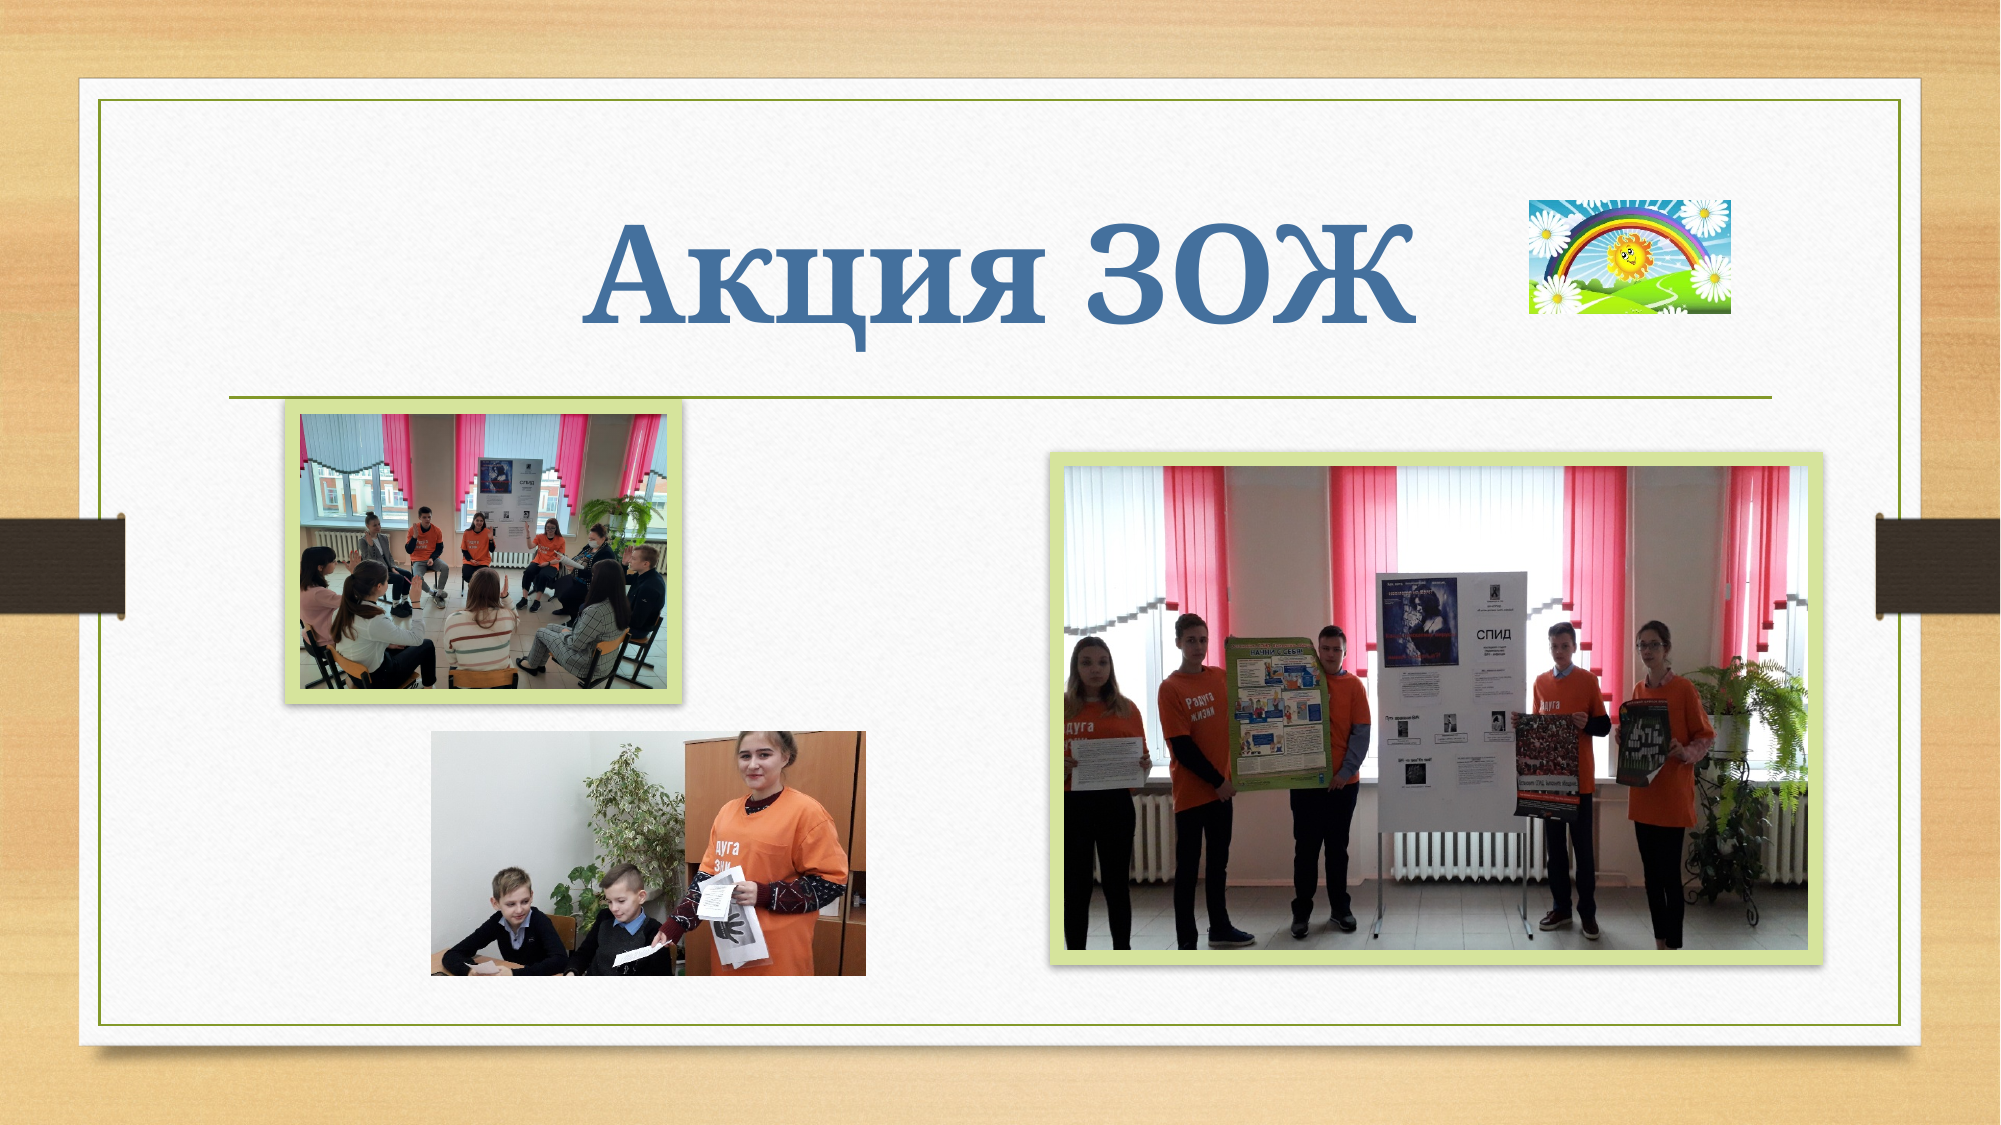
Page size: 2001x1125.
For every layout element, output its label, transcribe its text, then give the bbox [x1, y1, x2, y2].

picture [0, 0, 2001, 1125]
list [299, 413, 668, 690]
title Акция ЗОЖ [212, 161, 1788, 375]
